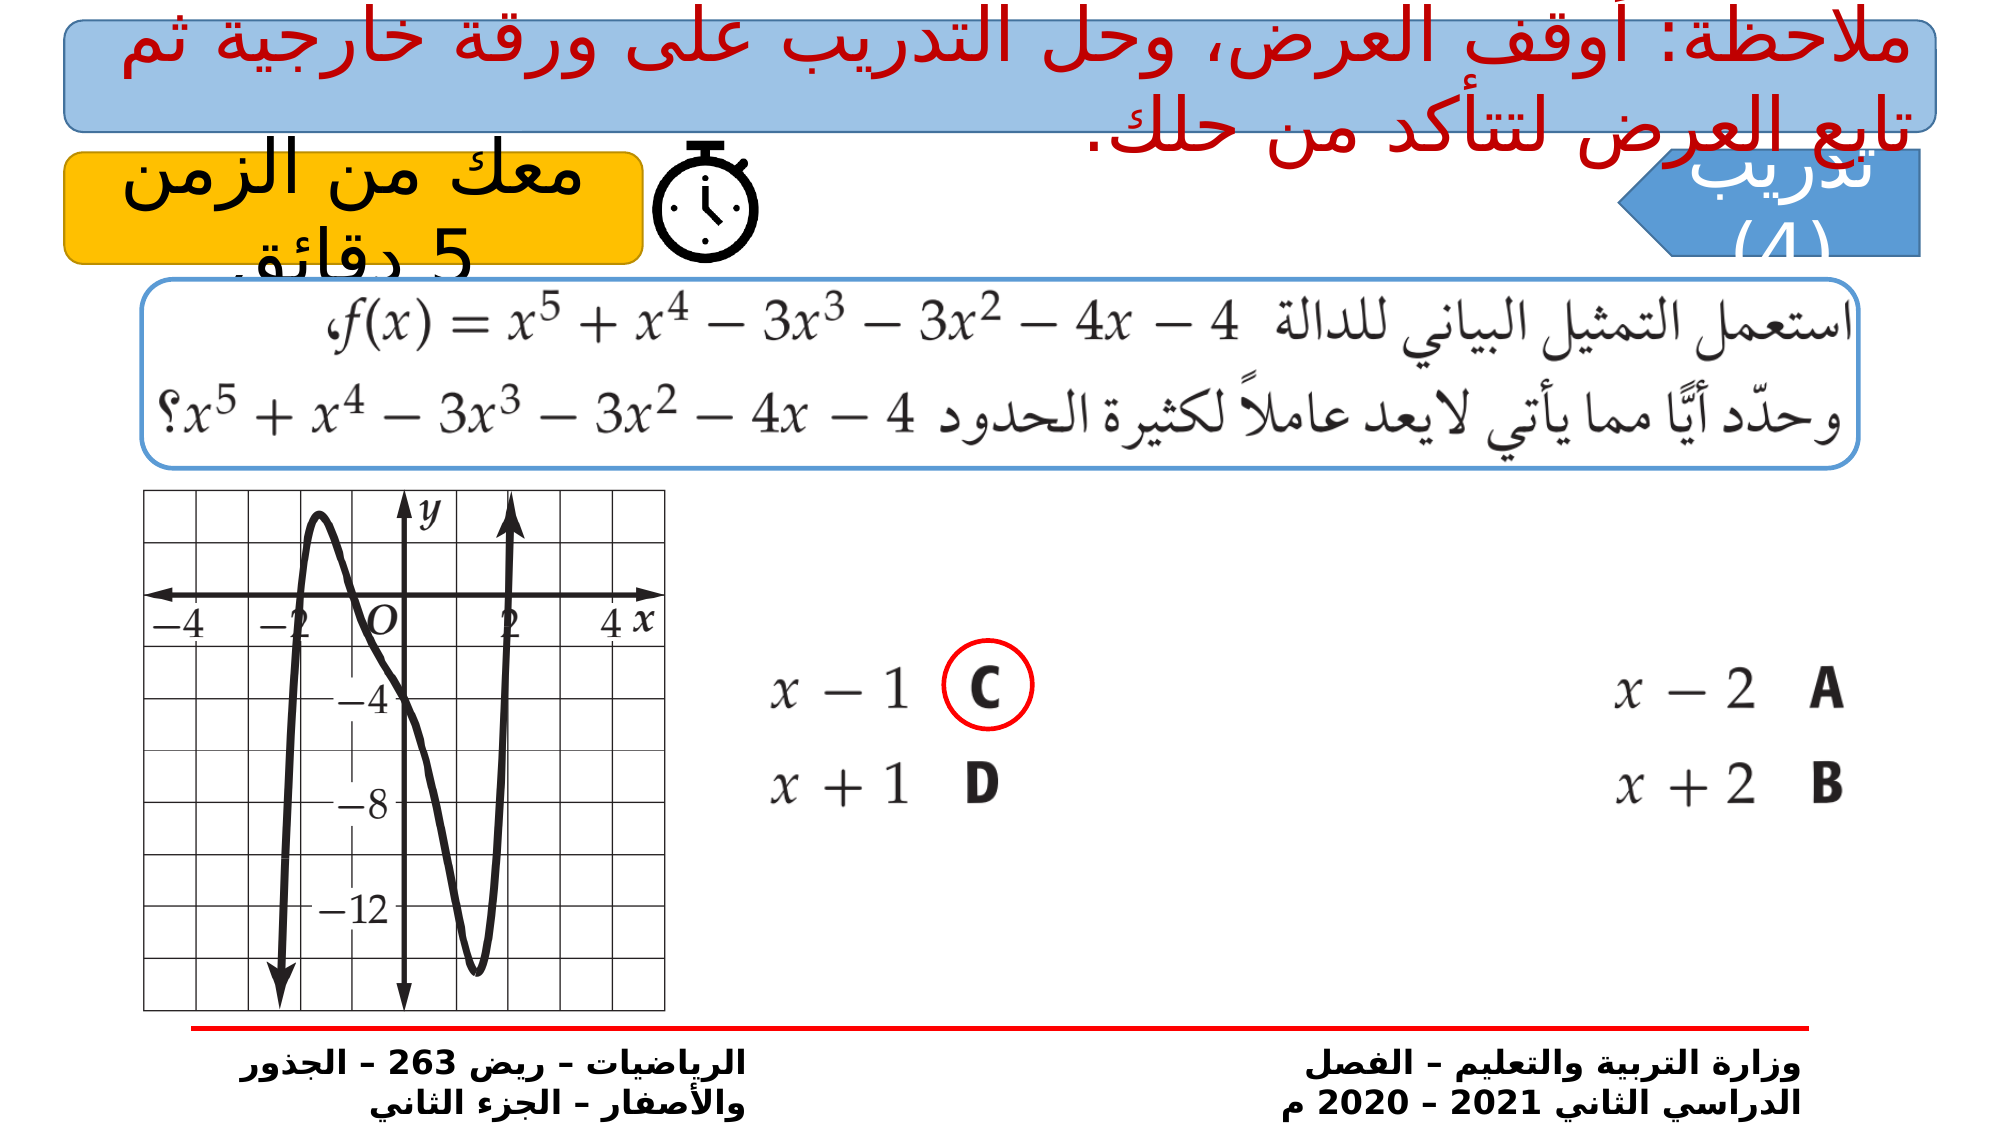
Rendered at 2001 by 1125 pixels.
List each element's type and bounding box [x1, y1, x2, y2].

picture [141, 485, 668, 1017]
picture [754, 643, 1859, 833]
text_box [970, 639, 1006, 643]
text_box [64, 20, 1936, 277]
picture [141, 279, 1859, 469]
